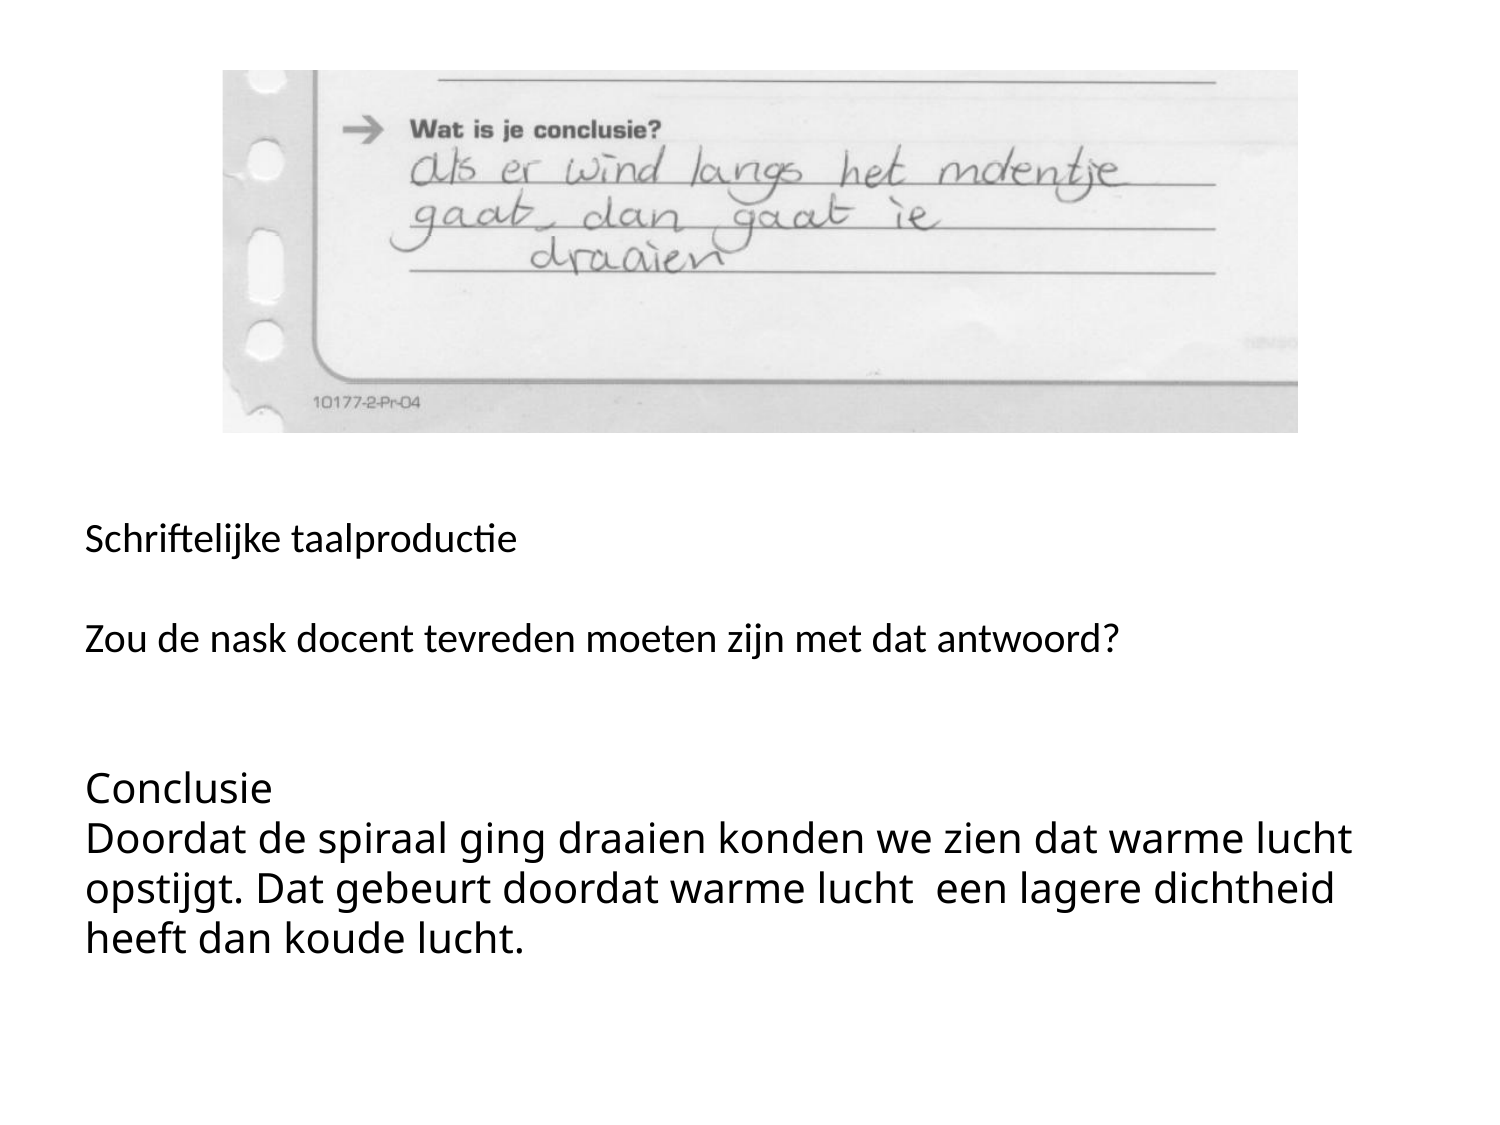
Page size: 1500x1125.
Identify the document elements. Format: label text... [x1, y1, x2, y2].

picture [222, 70, 1299, 433]
text_box Schriftelijke taalproductie Zou de nask docent tevreden moeten zijn met dat antwoord? Conclusie Doordat de spiraal ging draaien konden we zien dat warme lucht opstijgt. Dat gebeurt doordat warme lucht een lagere dichtheid heeft dan koude lucht. [70, 503, 1407, 1019]
